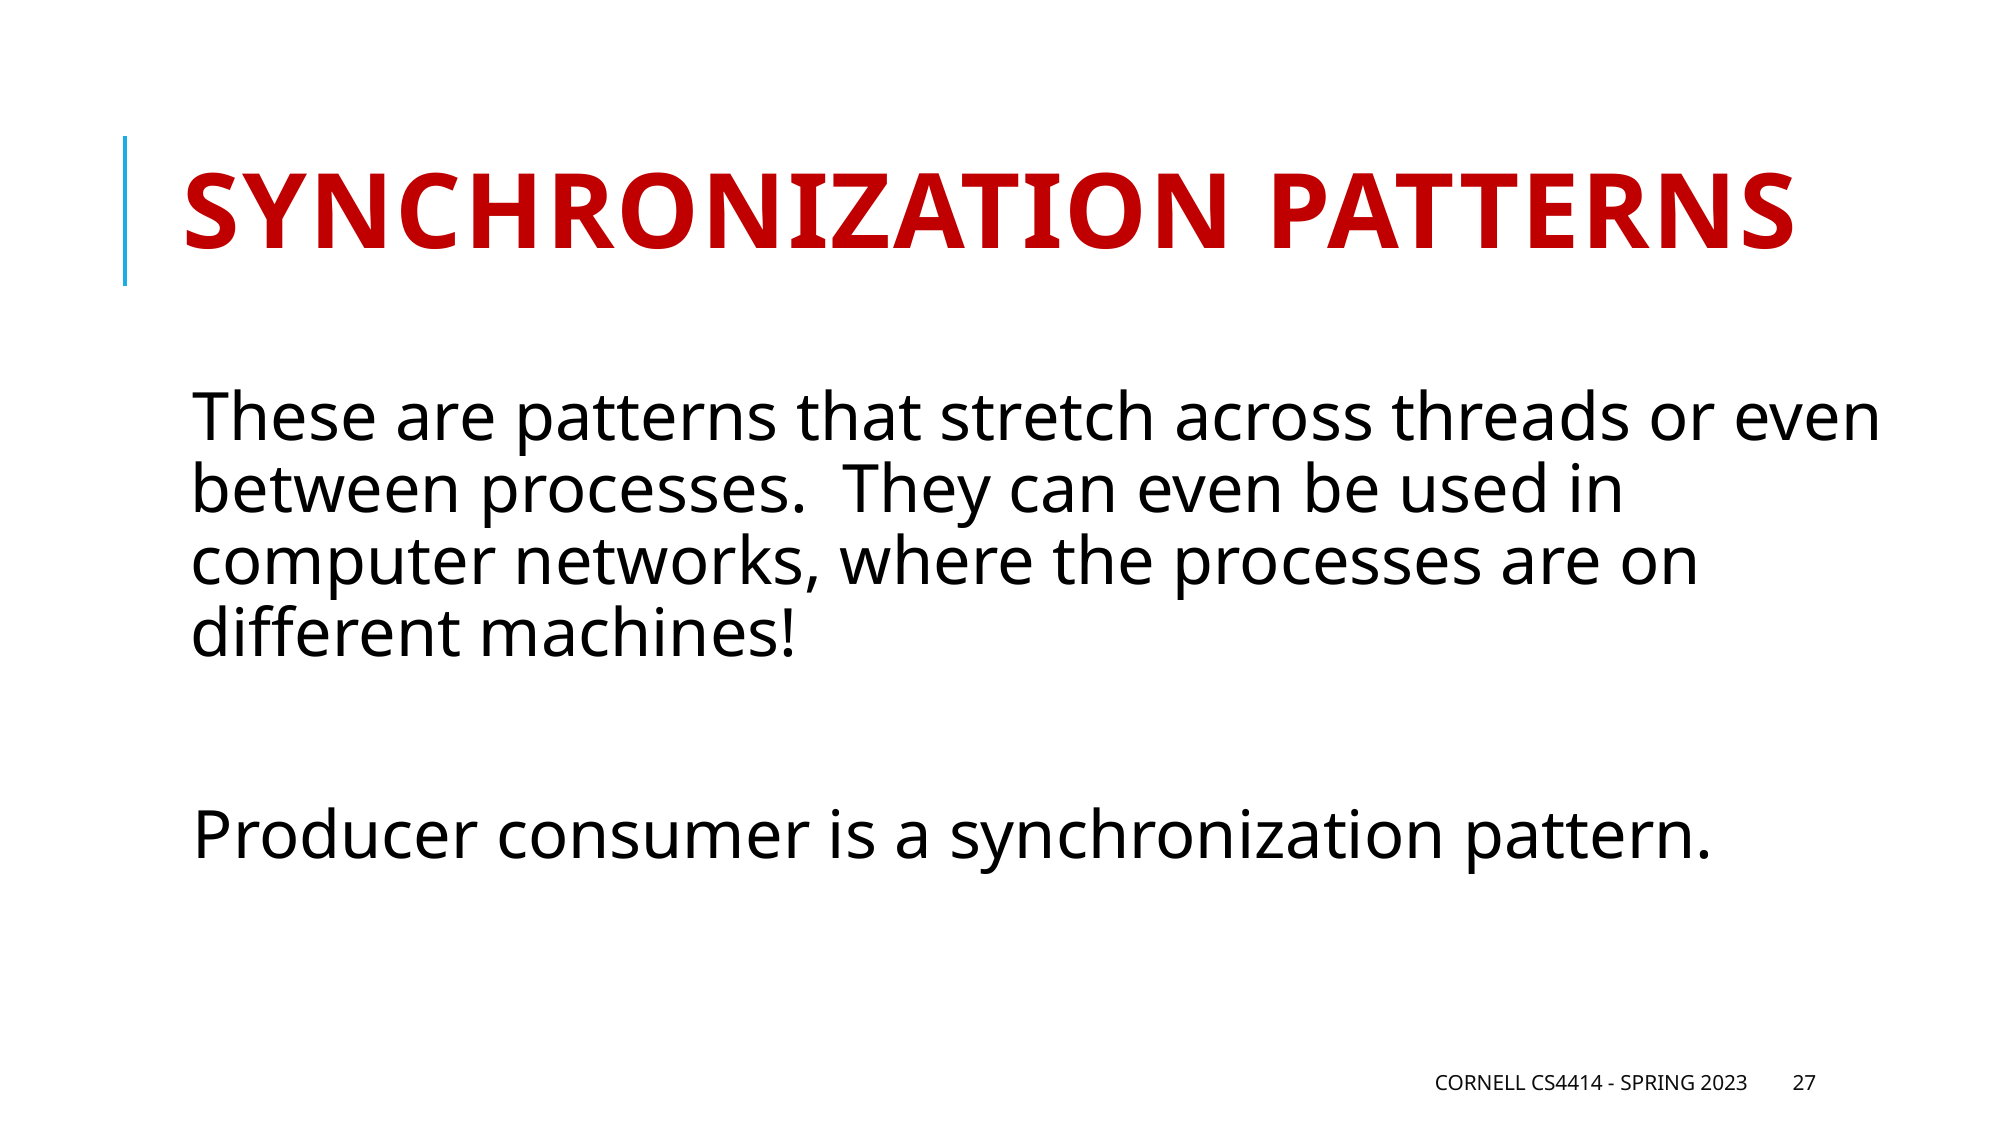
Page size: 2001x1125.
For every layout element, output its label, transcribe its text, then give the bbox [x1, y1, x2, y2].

list These are patterns that stretch across threads or even between processes. They can even be used in computer networks, where the processes are on different machines! Producer consumer is a synchronization pattern. [168, 375, 1914, 1035]
footer Cornell CS4414 - Spring 2023 [794, 1061, 1763, 1107]
title Synchronization patterns [168, 96, 1914, 342]
slide_number 27 [1777, 1061, 1938, 1107]
